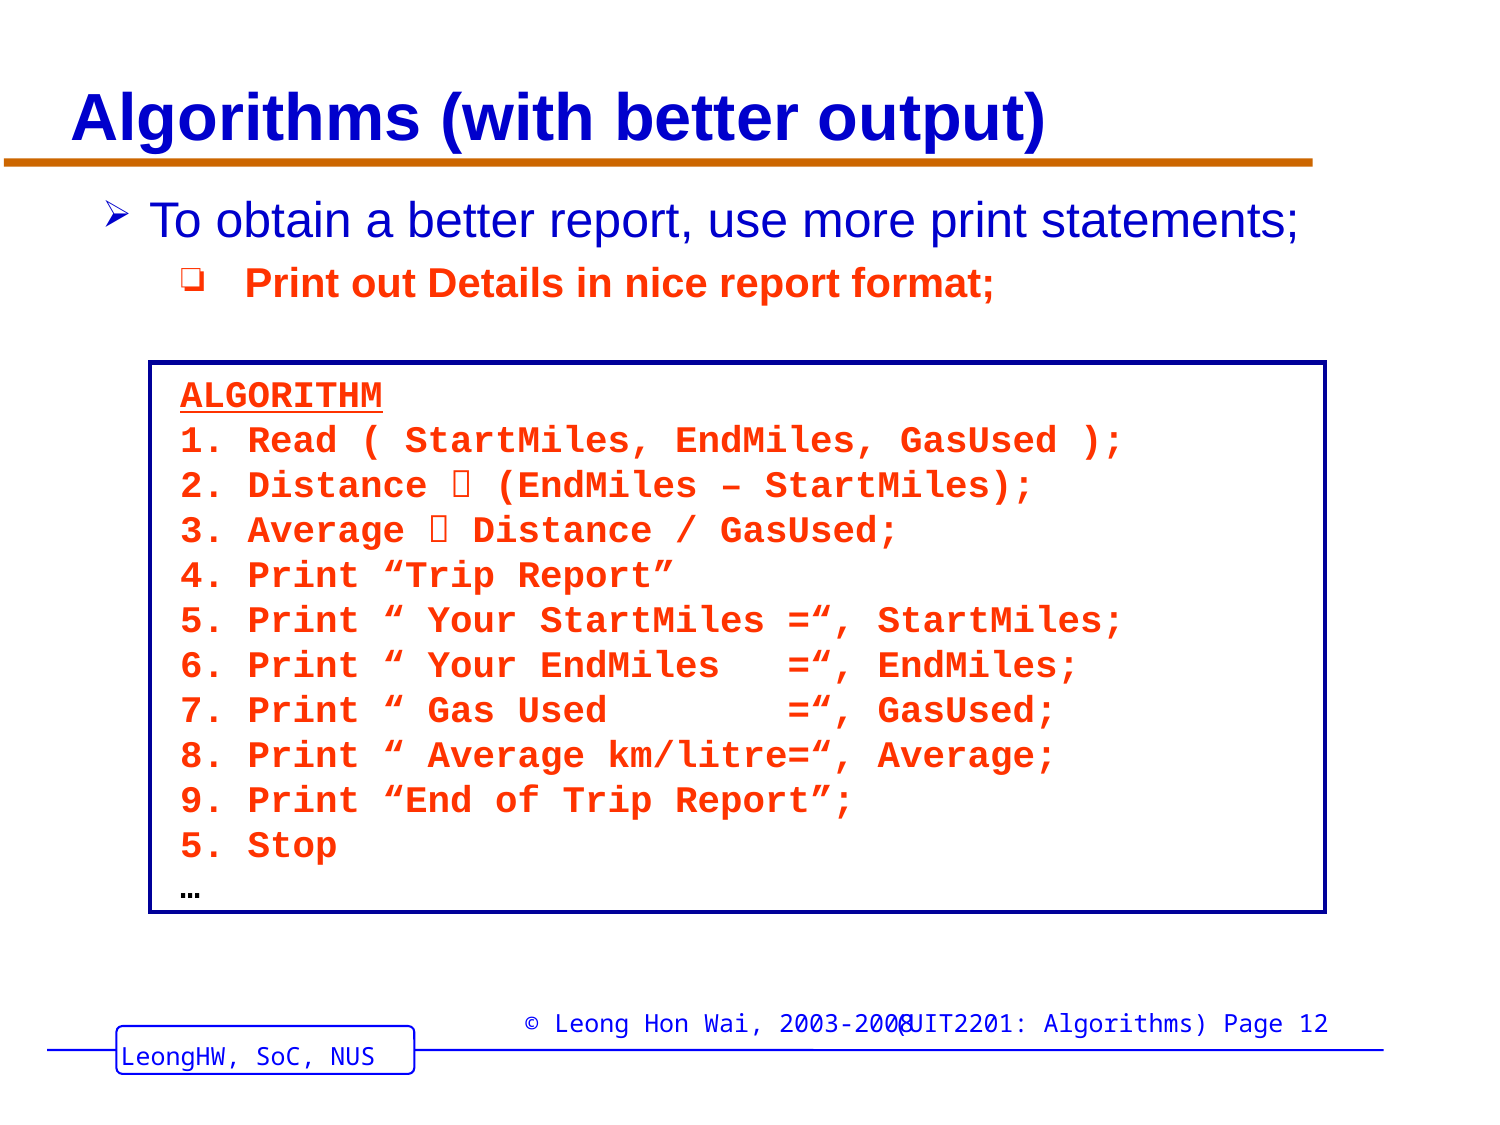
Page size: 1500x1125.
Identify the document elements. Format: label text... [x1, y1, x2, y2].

list To obtain a better report, use more print statements; Print out Details in nice report format; [86, 186, 1363, 363]
text_box ALGORITHM 1. Read ( StartMiles, EndMiles, GasUsed ); 2. Distance  (EndMiles – StartMiles); 3. Average  Distance / GasUsed; 4. Print “Trip Report” 5. Print “ Your StartMiles =“, StartMiles; 6. Print “ Your EndMiles =“, EndMiles; 7. Print “ Gas Used =“, GasUsed; 8. Print “ Average km/litre=“, Average; 9. Print “End of Trip Report”; 5. Stop … [150, 362, 1325, 913]
title Algorithms (with better output) [54, 30, 1401, 163]
